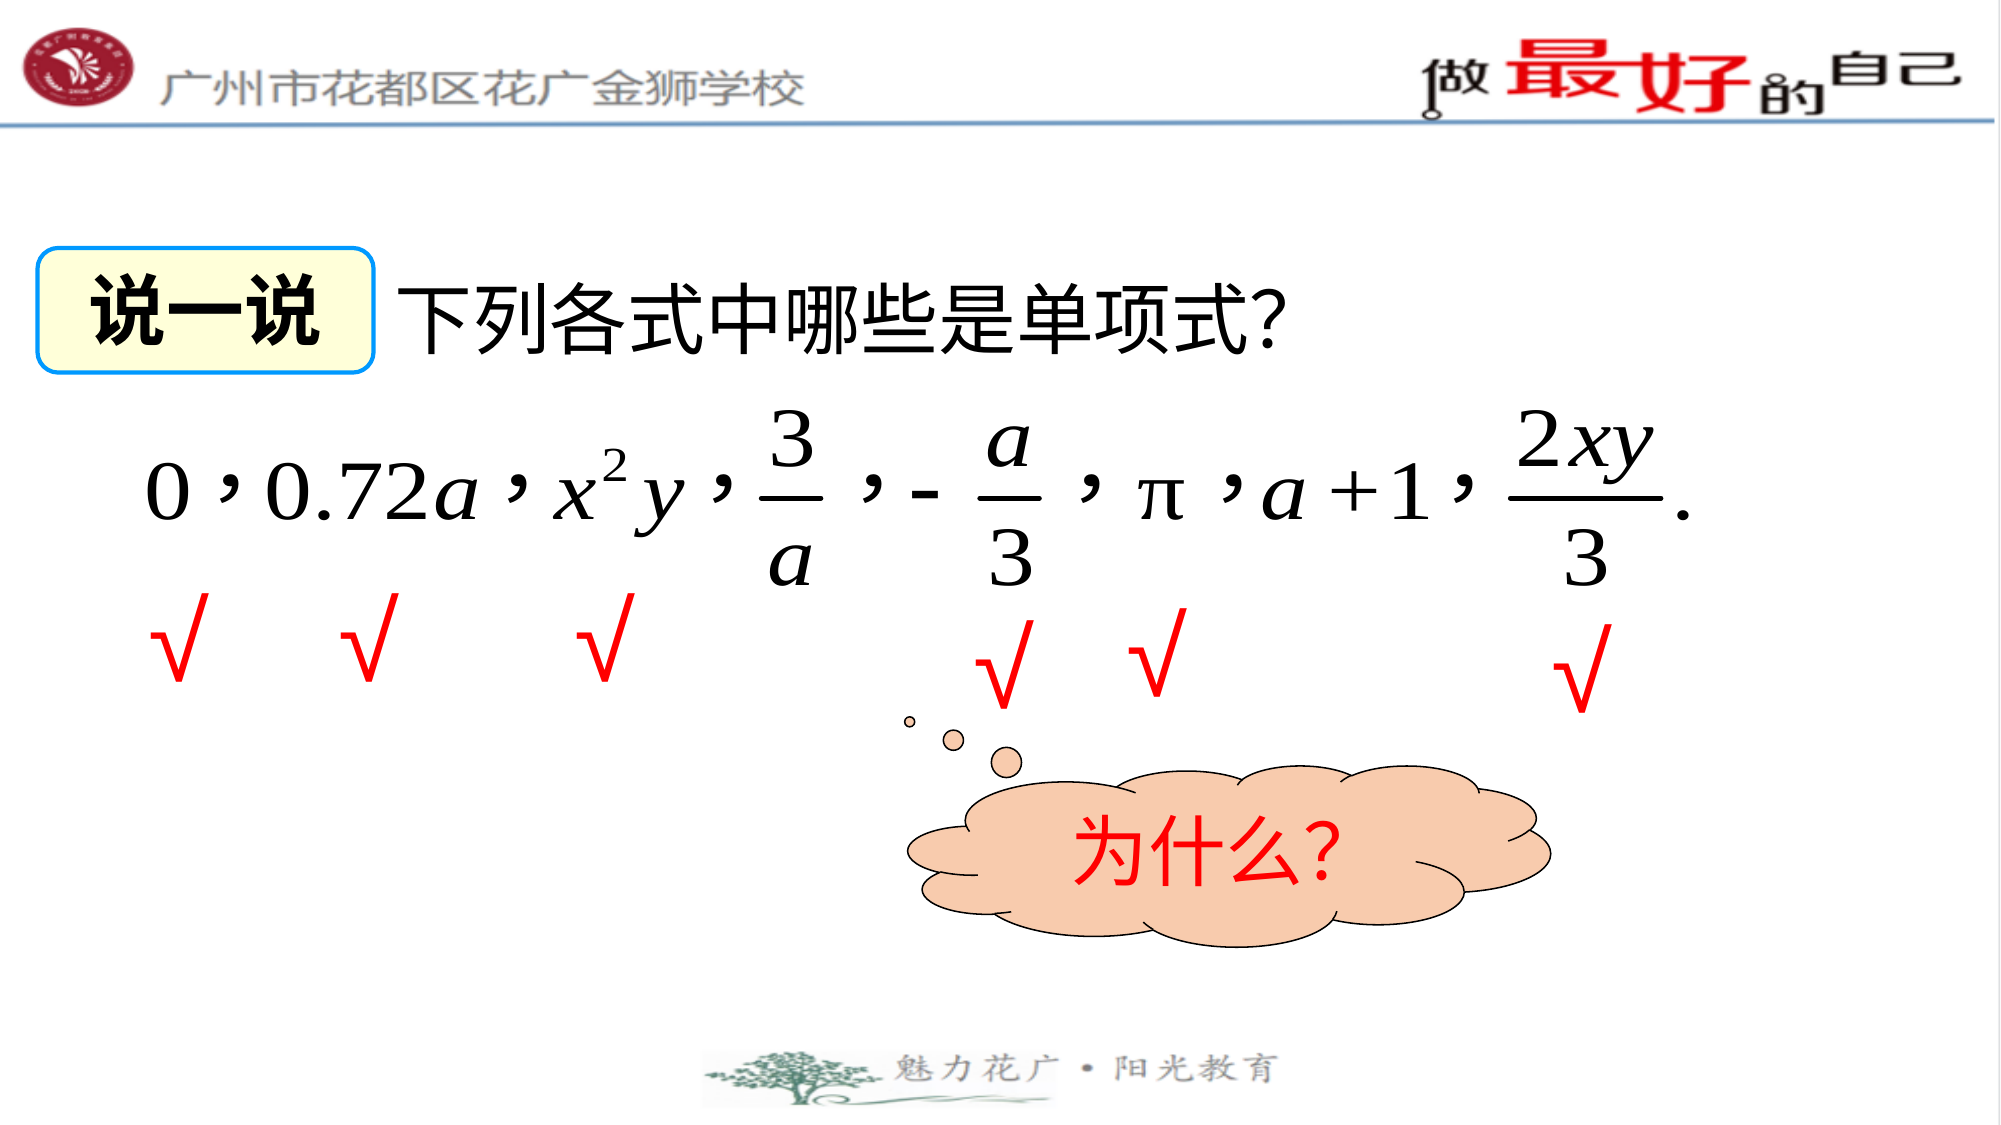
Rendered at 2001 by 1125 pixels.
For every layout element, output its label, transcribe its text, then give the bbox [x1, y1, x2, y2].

text_box 为什么？ [907, 765, 1551, 948]
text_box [107, 385, 1709, 604]
text_box 说一说 [37, 247, 374, 373]
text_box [999, 511, 1025, 557]
text_box √ [958, 604, 1050, 739]
text_box √ [1111, 604, 1203, 727]
text_box √ [134, 604, 226, 711]
text_box √ [559, 604, 651, 711]
text_box √ [1536, 604, 1628, 743]
text_box 为什么？ [943, 730, 964, 751]
text_box 下列各式中哪些是单项式？ [361, 263, 1515, 372]
text_box 为什么？ [991, 747, 1022, 778]
picture [0, 0, 2001, 1125]
text_box √ [323, 604, 414, 711]
text_box 为什么？ [904, 716, 915, 727]
